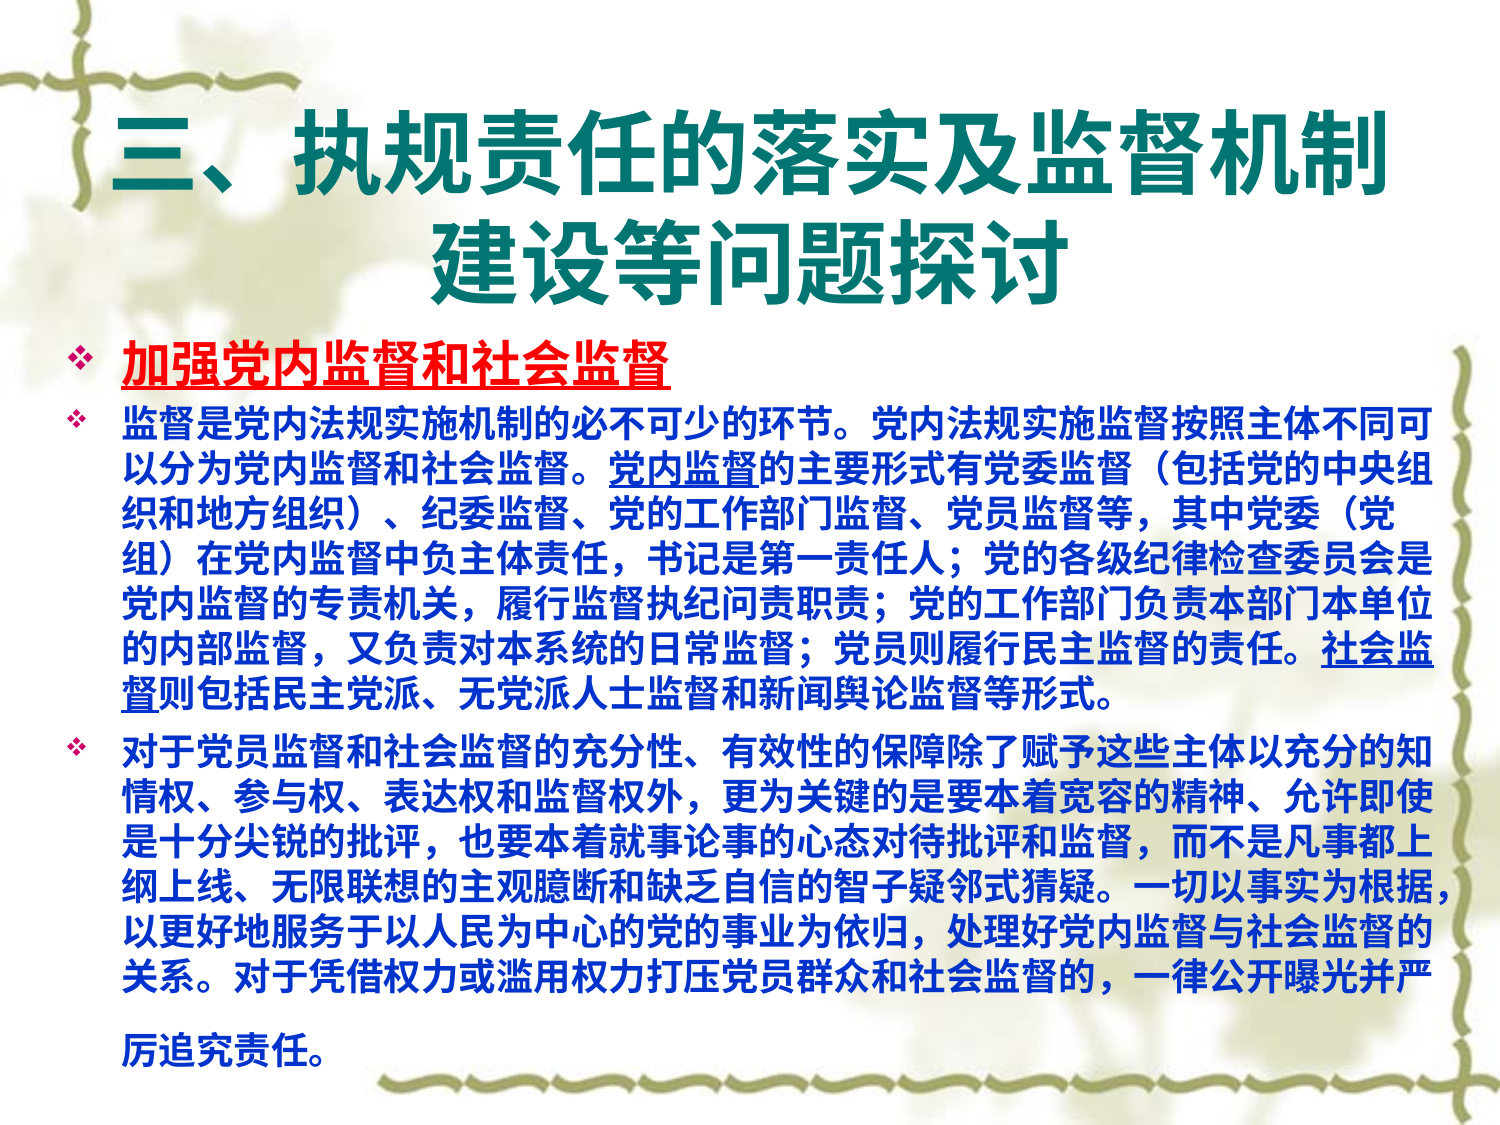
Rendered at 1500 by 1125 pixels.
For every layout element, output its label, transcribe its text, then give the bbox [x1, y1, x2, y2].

list 加强党内监督和社会监督 监督是党内法规实施机制的必不可少的环节。党内法规实施监督按照主体不同可以分为党内监督和社会监督。党内监督的主要形式有党委监督（包括党的中央组织和地方组织）、纪委监督、党的工作部门监督、党员监督等，其中党委（党组）在党内监督中负主体责任，书记是第一责任人；党的各级纪律检查委员会是党内监督的专责机关，履行监督执纪问责职责；党的工作部门负责本部门本单位的内部监督，又负责对本系统的日常监督；党员则履行民主监督的责任。社会监督则包括民主党派、无党派人士监督和新闻舆论监督等形式。 对于党员监督和社会监督的充分性、有效性的保障除了赋予这些主体以充分的知情权、参与权、表达权和监督权外，更为关键的是要本着宽容的精神、允许即使是十分尖锐的批评，也要本着就事论事的心态对待批评和监督，而不是凡事都上纲上线、无限联想的主观臆断和缺乏自信的智子疑邻式猜疑。一切以事实为根据，以更好地服务于以人民为中心的党的事业为依归，处理好党内监督与社会监督的关系。对于凭借权力或滥用权力打压党员群众和社会监督的，一律公开曝光并严厉追究责任。 [49, 324, 1452, 963]
picture [0, 0, 1500, 1125]
title 三、执规责任的落实及监督机制建设等问题探讨 [49, 112, 1451, 301]
